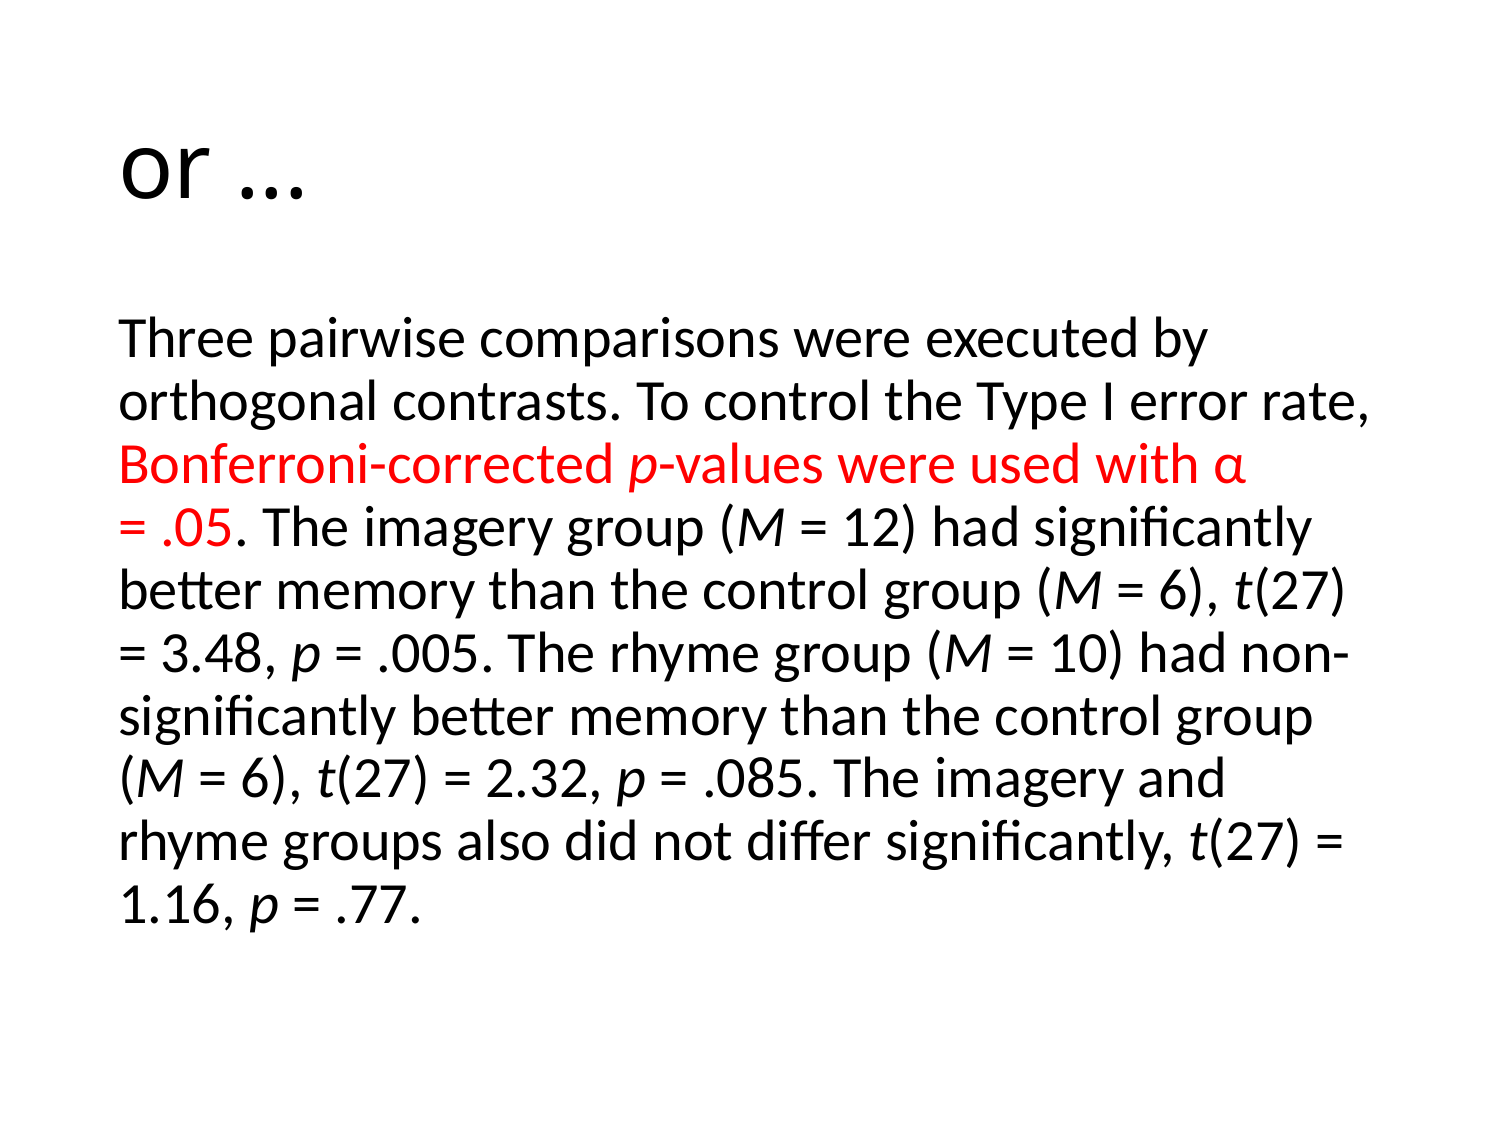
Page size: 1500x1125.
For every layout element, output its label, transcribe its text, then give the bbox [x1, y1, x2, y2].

list Three pairwise comparisons were executed by orthogonal contrasts. To control the Type I error rate, Bonferroni-corrected p-values were used with α = .05. The imagery group (M = 12) had significantly better memory than the control group (M = 6), t(27) = 3.48, p = .005. The rhyme group (M = 10) had non-significantly better memory than the control group (M = 6), t(27) = 2.32, p = .085. The imagery and rhyme groups also did not differ significantly, t(27) = 1.16, p = .77. [103, 299, 1397, 1014]
title or ... [103, 59, 1397, 278]
